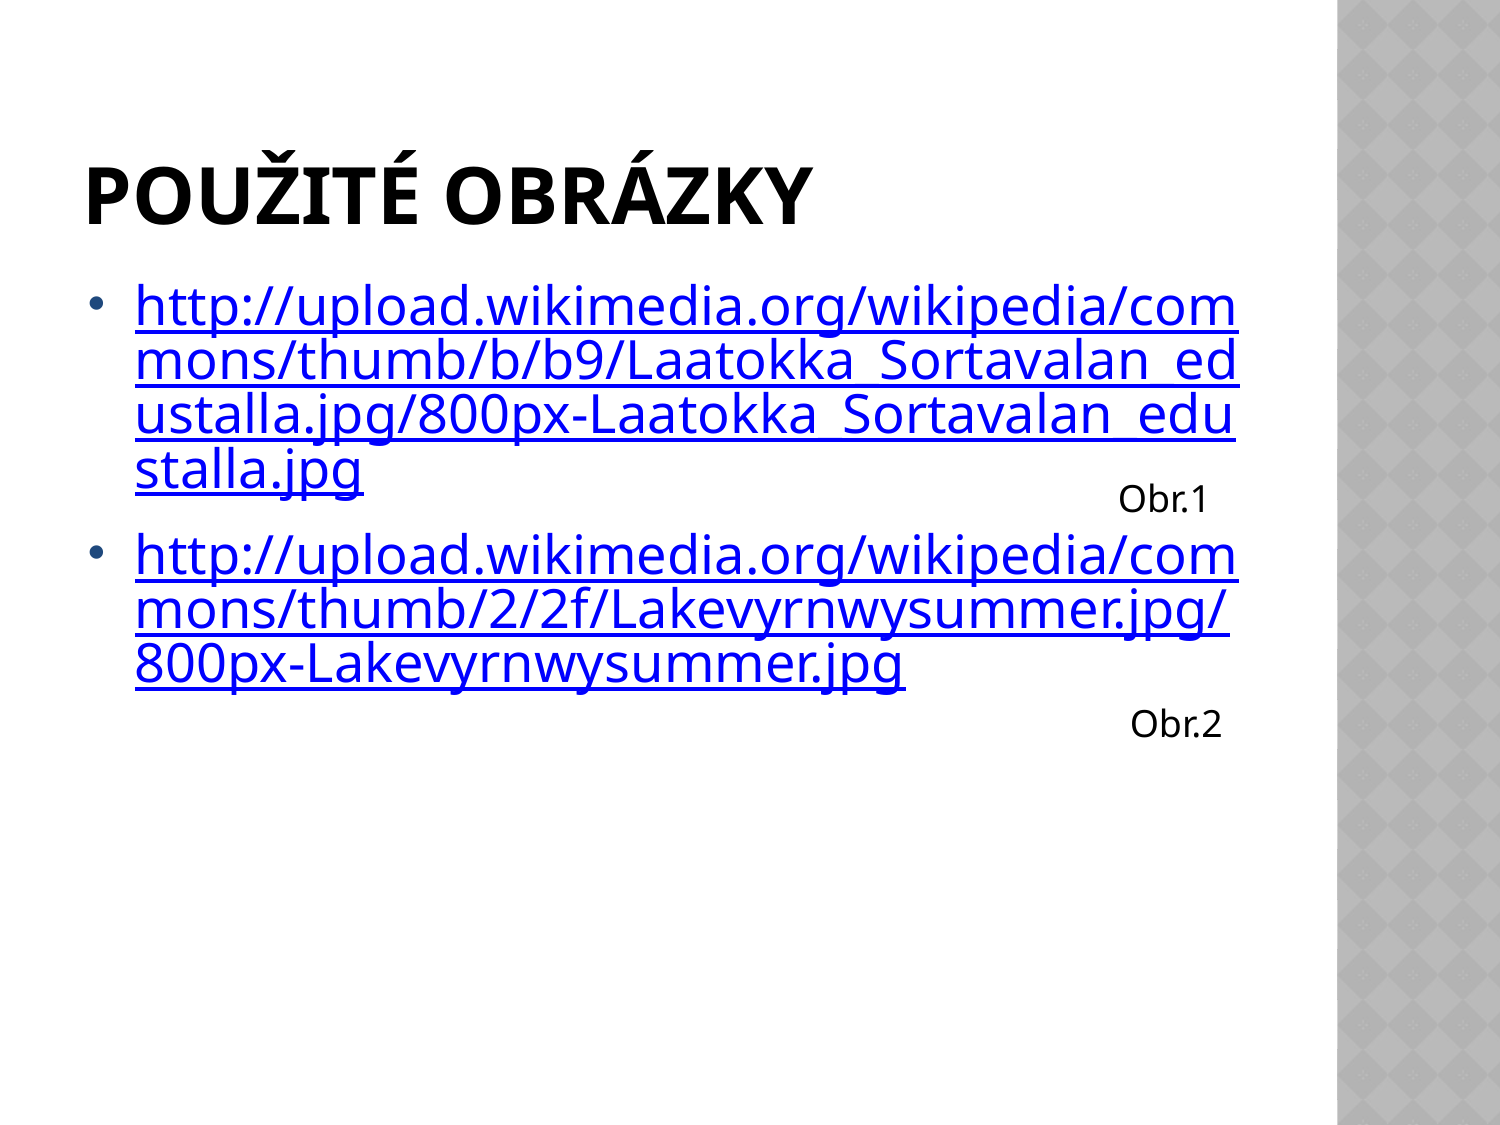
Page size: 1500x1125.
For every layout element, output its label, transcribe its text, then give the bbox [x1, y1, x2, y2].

text_box Obr.1 [1103, 467, 1226, 528]
text_box Obr.2 [1115, 692, 1238, 753]
list http://upload.wikimedia.org/wikipedia/commons/thumb/b/b9/Laatokka_Sortavalan_edustalla.jpg/800px-Laatokka_Sortavalan_edustalla.jpg http://upload.wikimedia.org/wikipedia/commons/thumb/2/2f/Lakevyrnwysummer.jpg/800px-Lakevyrnwysummer.jpg [75, 264, 1263, 1059]
title Použité obrázky [75, 52, 1263, 240]
